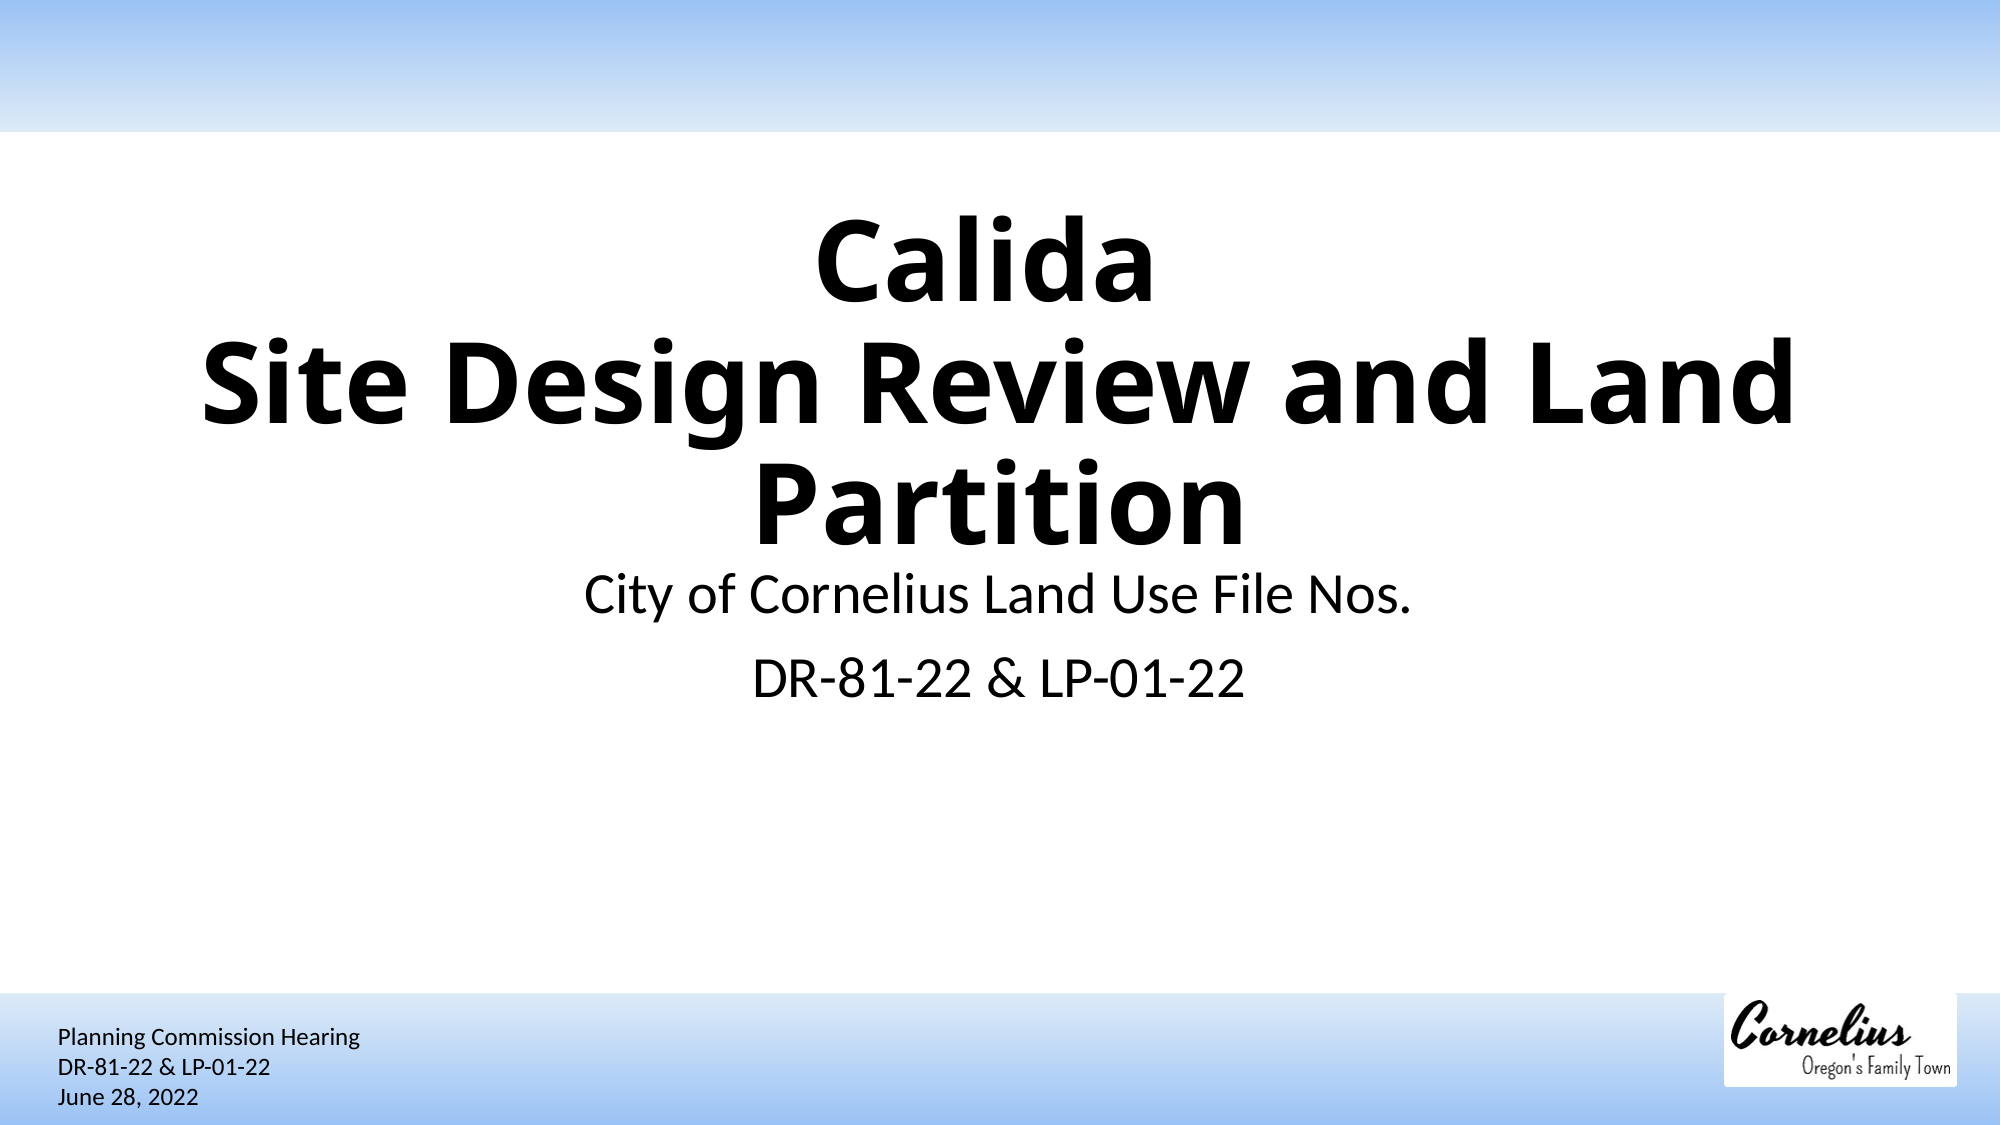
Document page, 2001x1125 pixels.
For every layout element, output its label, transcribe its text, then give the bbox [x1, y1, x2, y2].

subtitle City of Cornelius Land Use File Nos. DR-81-22 & LP-01-22 [224, 555, 1774, 748]
title Calida Site Design Review and Land Partition [93, 236, 1908, 537]
picture [1724, 993, 1957, 1087]
